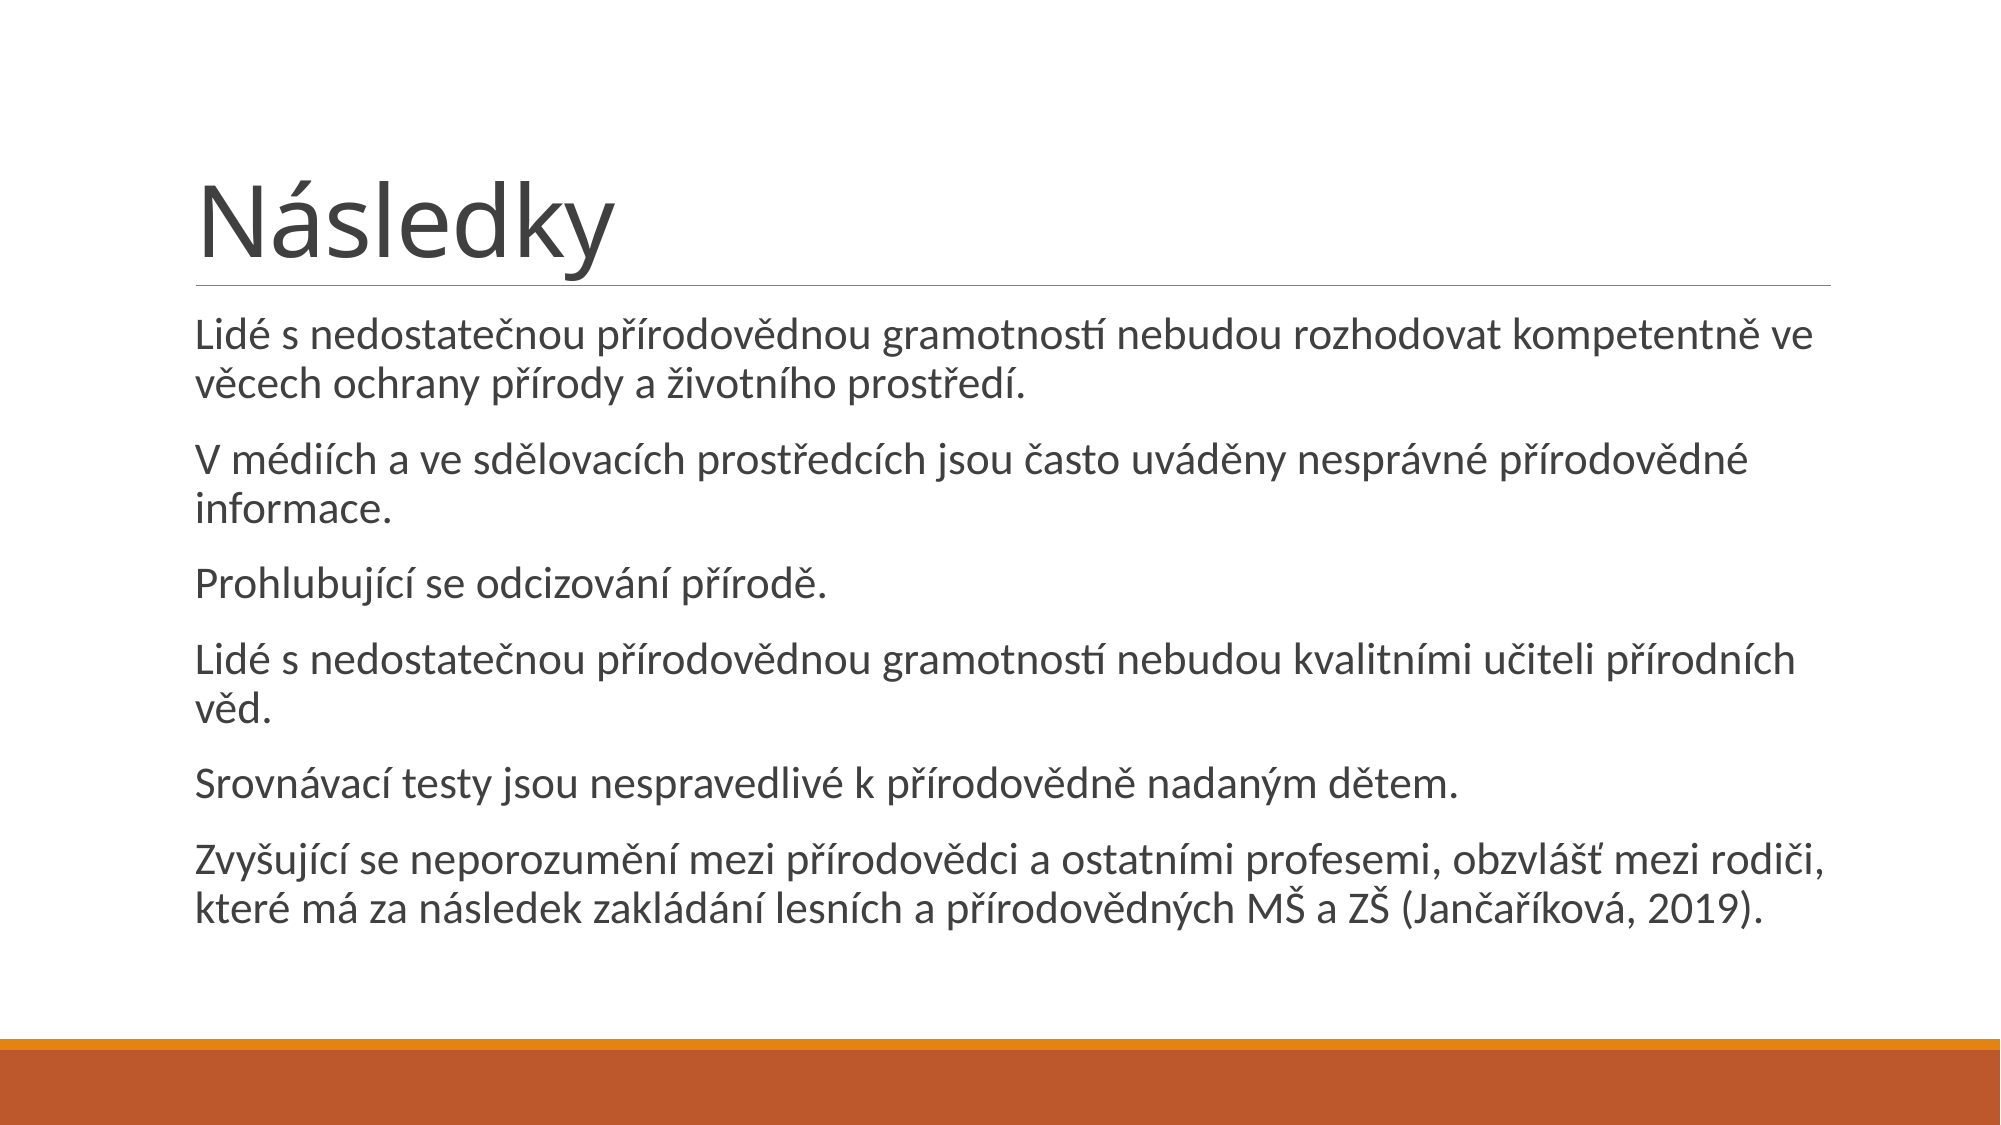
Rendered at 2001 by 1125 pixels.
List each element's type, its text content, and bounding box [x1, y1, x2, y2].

title Následky [180, 47, 1830, 285]
list Lidé s nedostatečnou přírodovědnou gramotností nebudou rozhodovat kompetentně ve věcech ochrany přírody a životního prostředí. V médiích a ve sdělovacích prostředcích jsou často uváděny nesprávné přírodovědné informace. Prohlubující se odcizování přírodě. Lidé s nedostatečnou přírodovědnou gramotností nebudou kvalitními učiteli přírodních věd. Srovnávací testy jsou nespravedlivé k přírodovědně nadaným dětem. Zvyšující se neporozumění mezi přírodovědci a ostatními profesemi, obzvlášť mezi rodiči, které má za následek zakládání lesních a přírodovědných MŠ a ZŠ (Jančaříková, 2019). [180, 302, 1830, 963]
